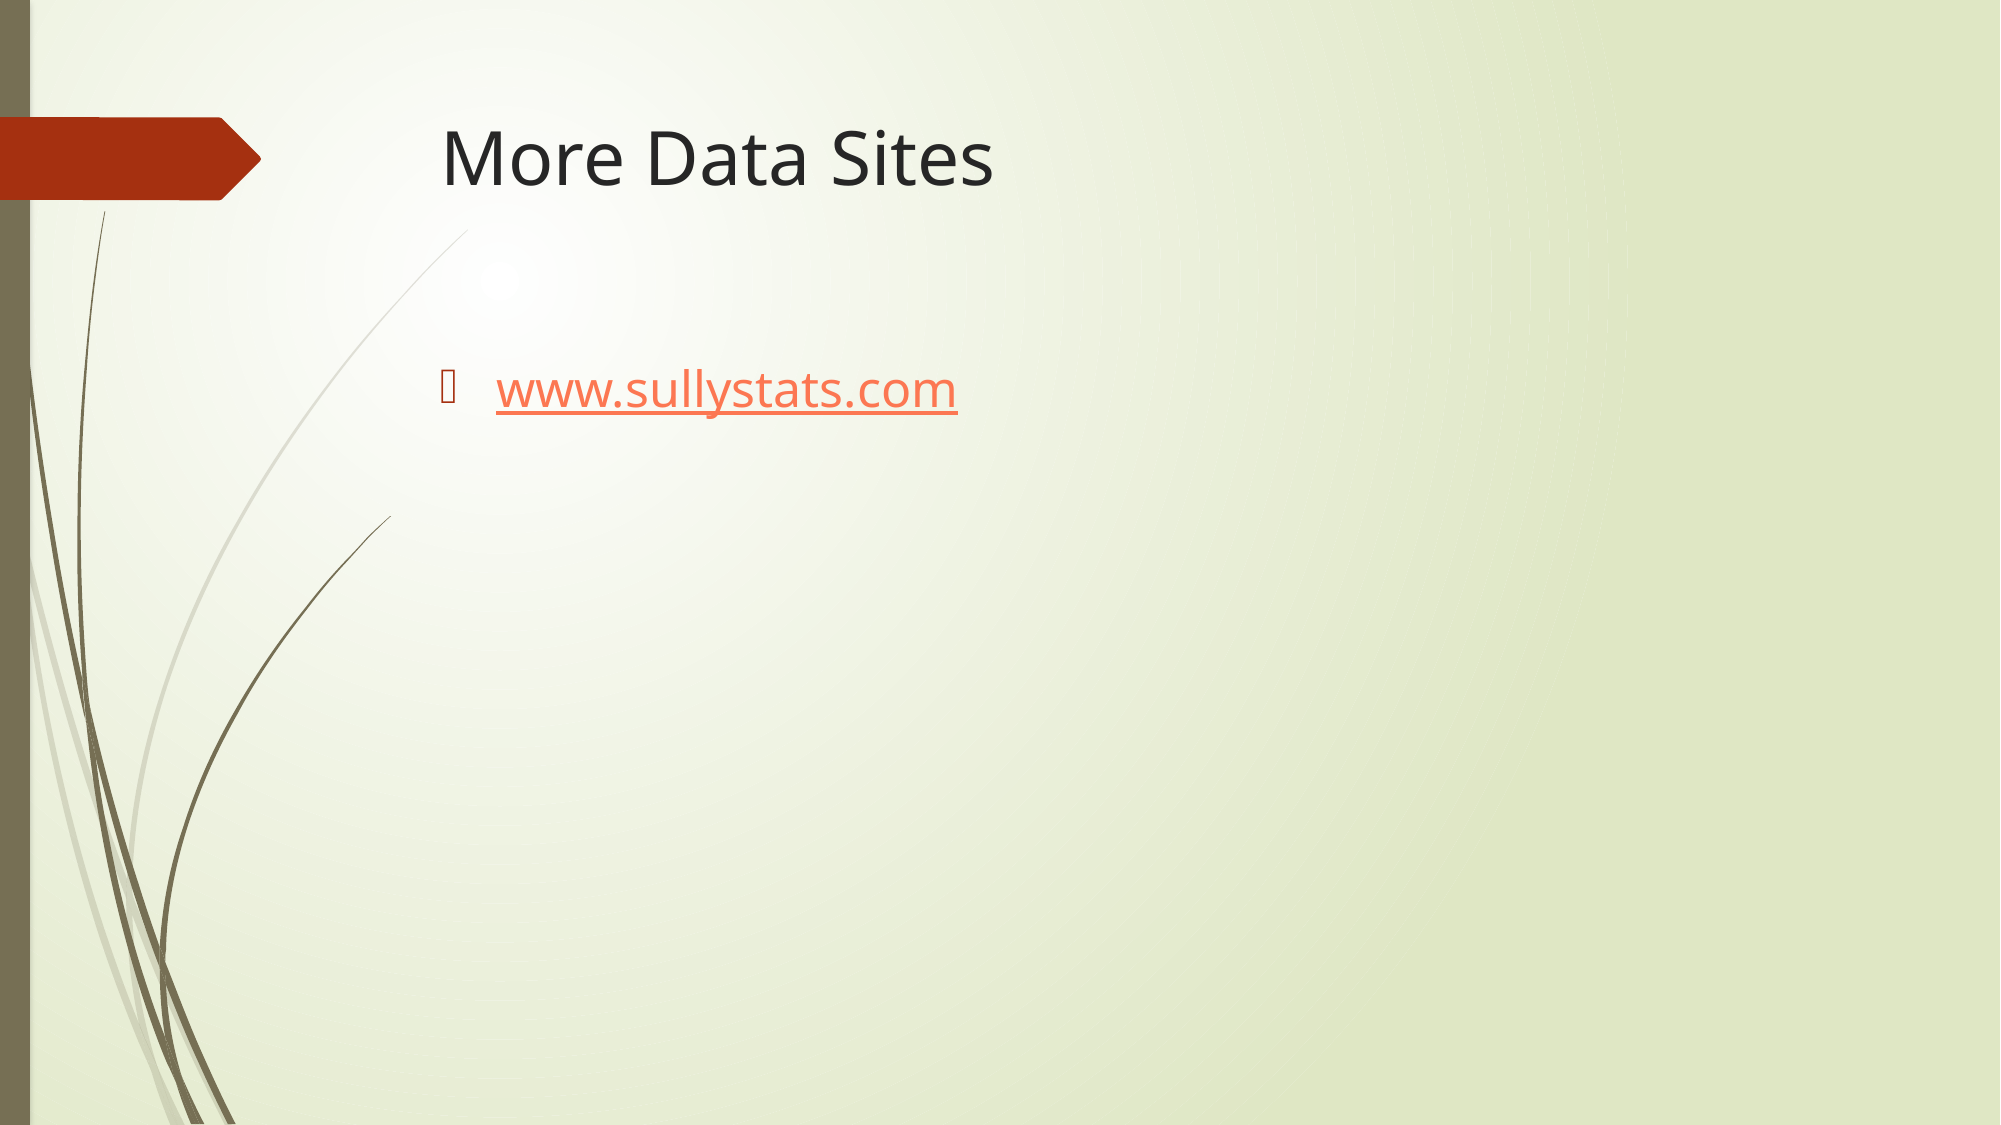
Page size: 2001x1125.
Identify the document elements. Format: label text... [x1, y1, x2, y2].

list www.sullystats.com [424, 350, 1888, 970]
title More Data Sites [425, 102, 1888, 313]
